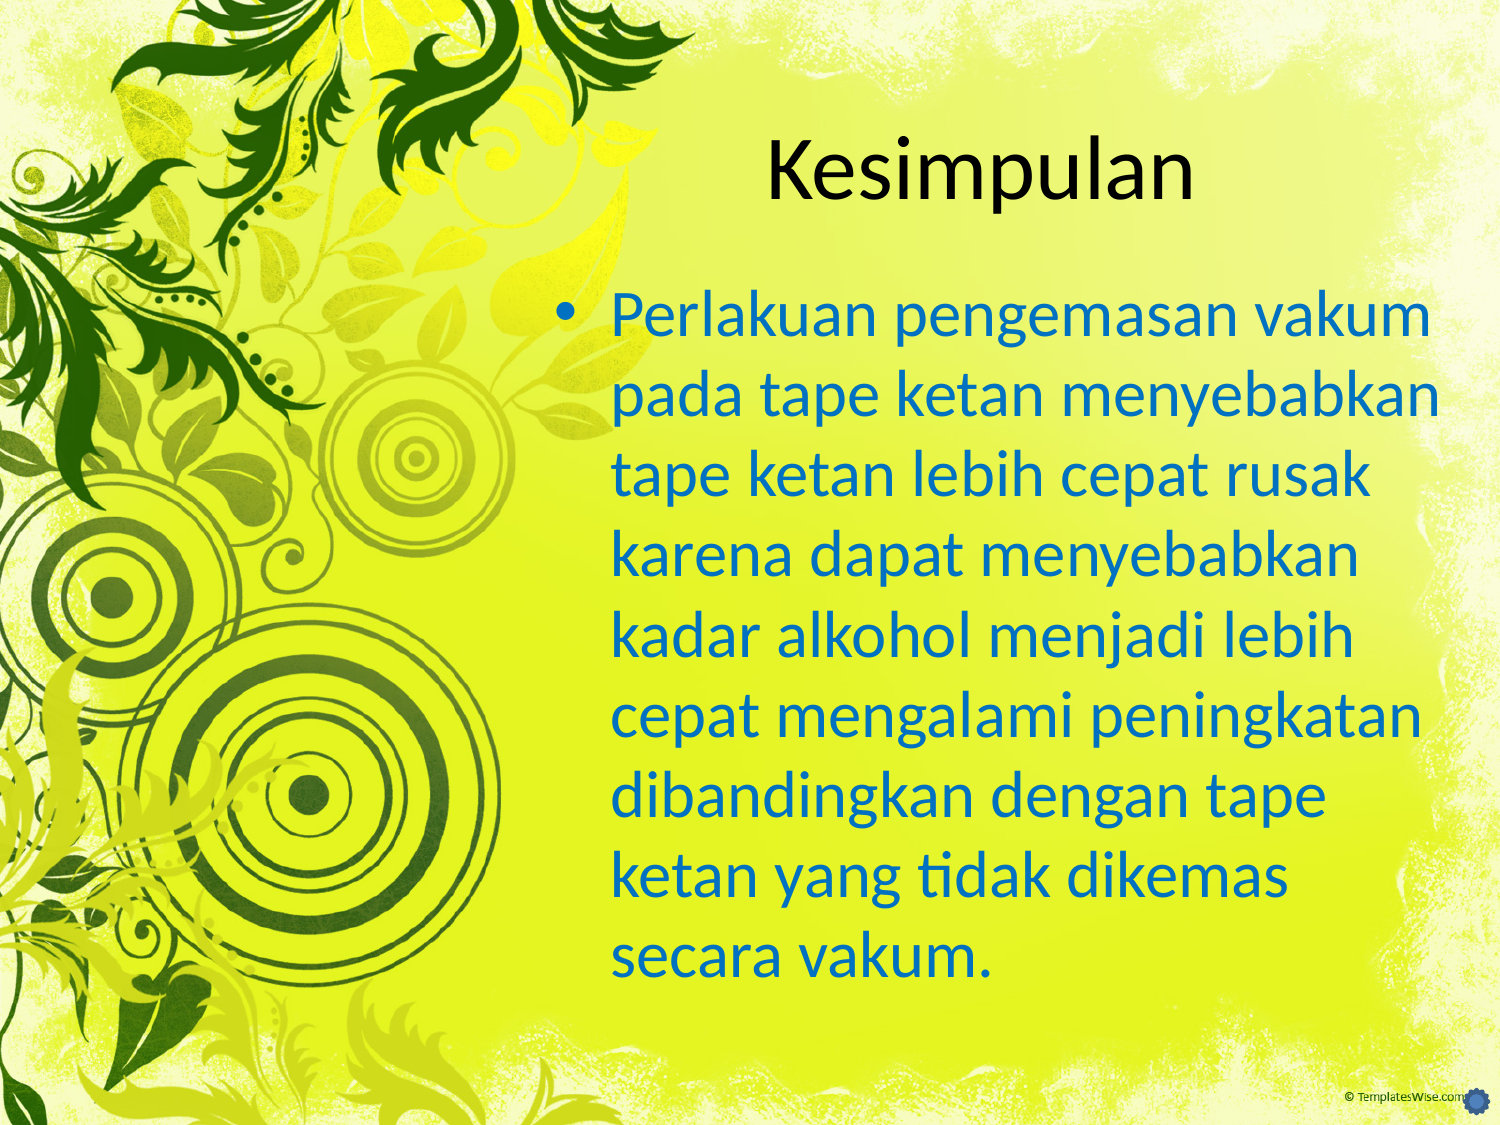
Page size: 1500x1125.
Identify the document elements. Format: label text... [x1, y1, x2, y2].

title Kesimpulan [539, 93, 1425, 233]
picture [0, 0, 1500, 1125]
text_box [1462, 1087, 1491, 1116]
list Perlakuan pengemasan vakum pada tape ketan menyebabkan tape ketan lebih cepat rusak karena dapat menyebabkan kadar alkohol menjadi lebih cepat mengalami peningkatan dibandingkan dengan tape ketan yang tidak dikemas secara vakum. [539, 262, 1465, 1079]
